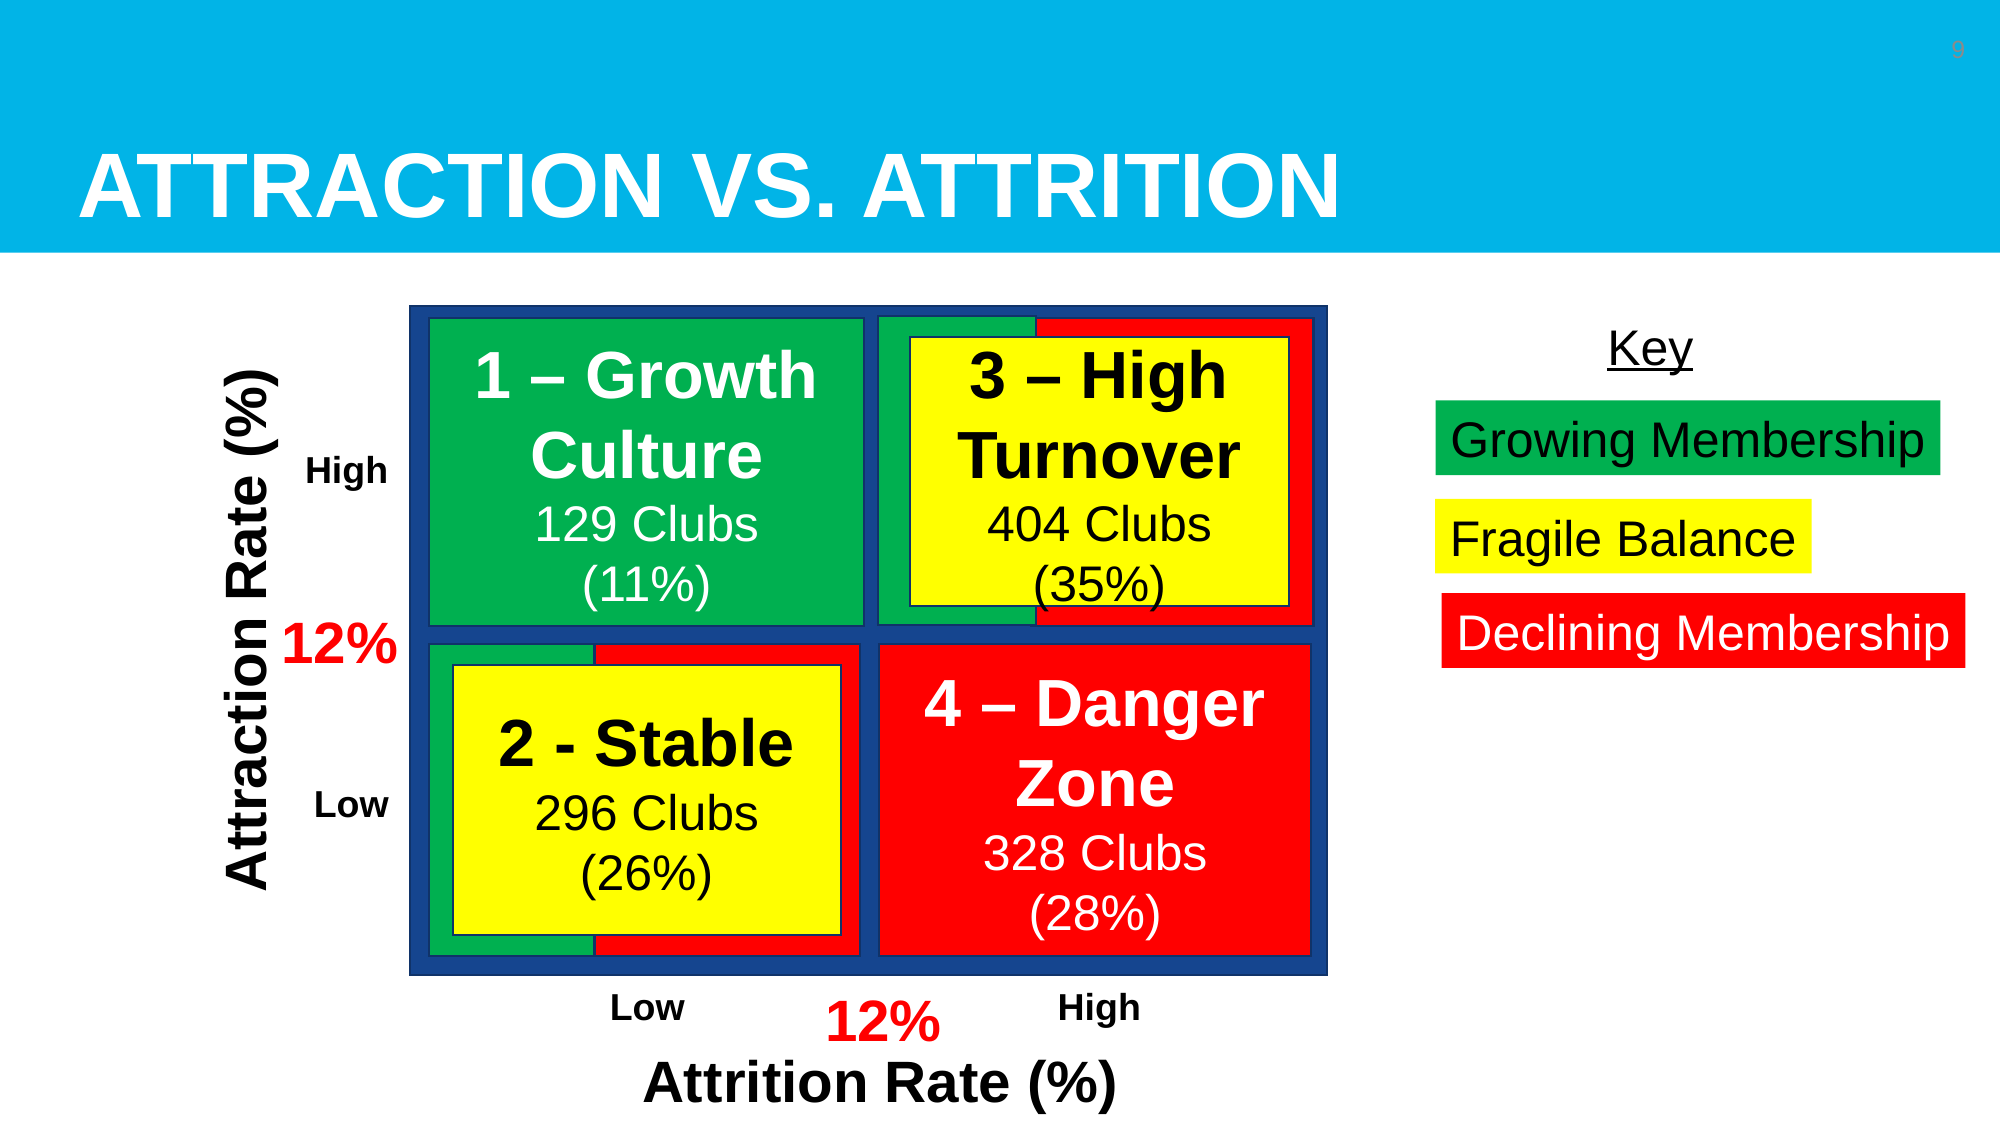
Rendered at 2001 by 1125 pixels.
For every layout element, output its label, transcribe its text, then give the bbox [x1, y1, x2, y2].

text_box [409, 305, 1328, 976]
text_box Key [1592, 307, 1709, 383]
text_box Low [299, 772, 404, 833]
text_box Declining Membership [1441, 593, 1966, 668]
text_box [877, 315, 1037, 626]
text_box Attrition Rate (%) [627, 1036, 1134, 1122]
text_box [1030, 317, 1315, 627]
text_box High [290, 438, 404, 498]
text_box Fragile Balance [1435, 498, 1812, 574]
text_box [428, 643, 593, 957]
text_box 12% [810, 975, 957, 1061]
text_box Growing Membership [1435, 400, 1941, 476]
text_box [593, 643, 861, 957]
text_box 3 – High Turnover 404 Clubs (35%) [909, 336, 1290, 607]
text_box 4 – Danger Zone 328 Clubs (28%) [878, 643, 1312, 957]
text_box High [1042, 975, 1157, 1036]
text_box Attraction Rate (%) [200, 352, 286, 908]
text_box 12% [266, 597, 414, 683]
slide_number 9 [1911, 18, 1981, 79]
title AttrACTION vs. Attrition [62, 0, 1950, 253]
text_box 2 - Stable 296 Clubs (26%) [452, 664, 842, 936]
text_box 1 – Growth Culture 129 Clubs (11%) [428, 317, 865, 627]
text_box Low [594, 975, 700, 1036]
